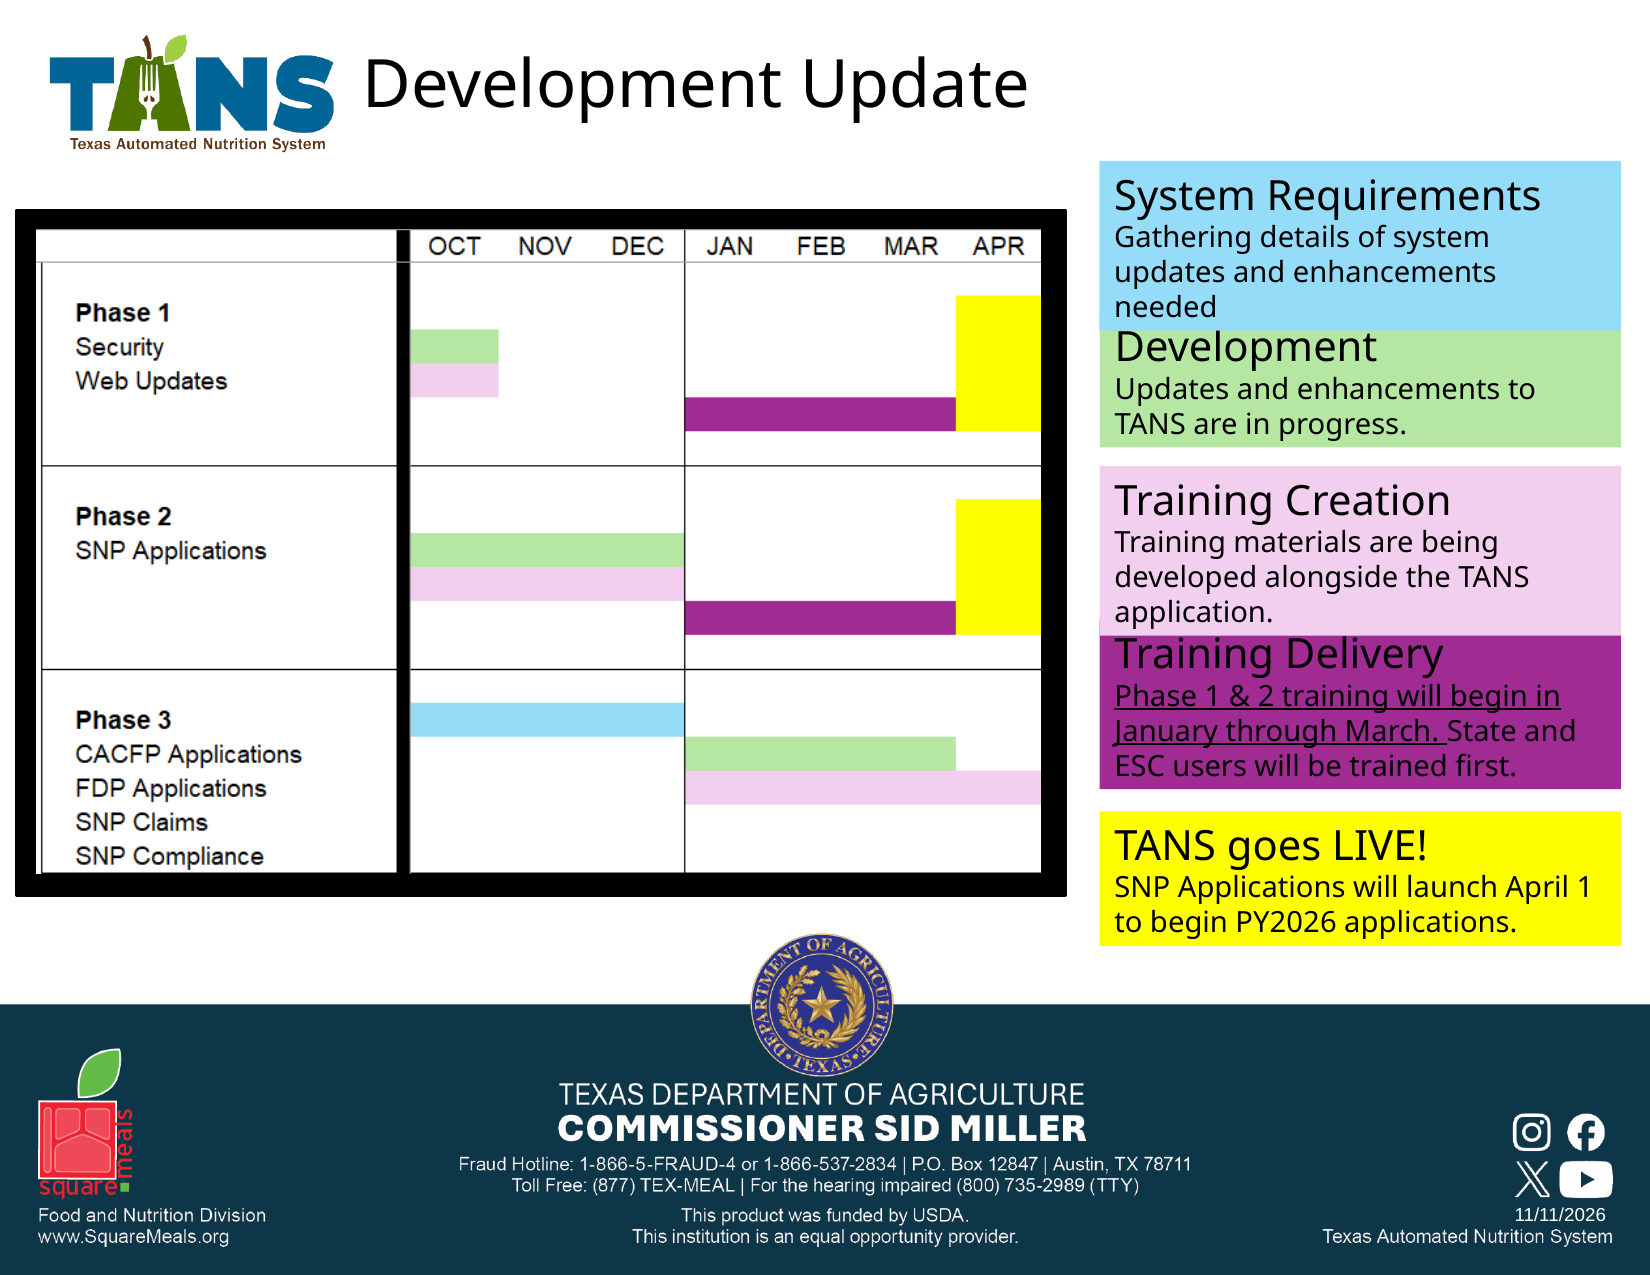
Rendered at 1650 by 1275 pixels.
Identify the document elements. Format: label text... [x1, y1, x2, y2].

text_box TANS goes LIVE! SNP Applications will launch April 1 to begin PY2026 applications. [1099, 811, 1621, 947]
text_box Development Update [347, 33, 1163, 129]
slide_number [1236, 1180, 1622, 1249]
text_box Development Updates and enhancements to TANS are in progress. [1099, 331, 1622, 448]
text_box Training Delivery Phase 1 & 2 training will begin in January through March. State and ESC users will be trained first. [1099, 636, 1621, 790]
picture [42, 33, 341, 153]
text_box [15, 209, 1067, 897]
picture [0, 904, 1650, 1275]
text_box System Requirements Gathering details of system updates and enhancements needed [1099, 160, 1622, 331]
picture [36, 228, 1042, 875]
text_box Training Creation Training materials are being developed alongside the TANS application. [1099, 466, 1621, 636]
